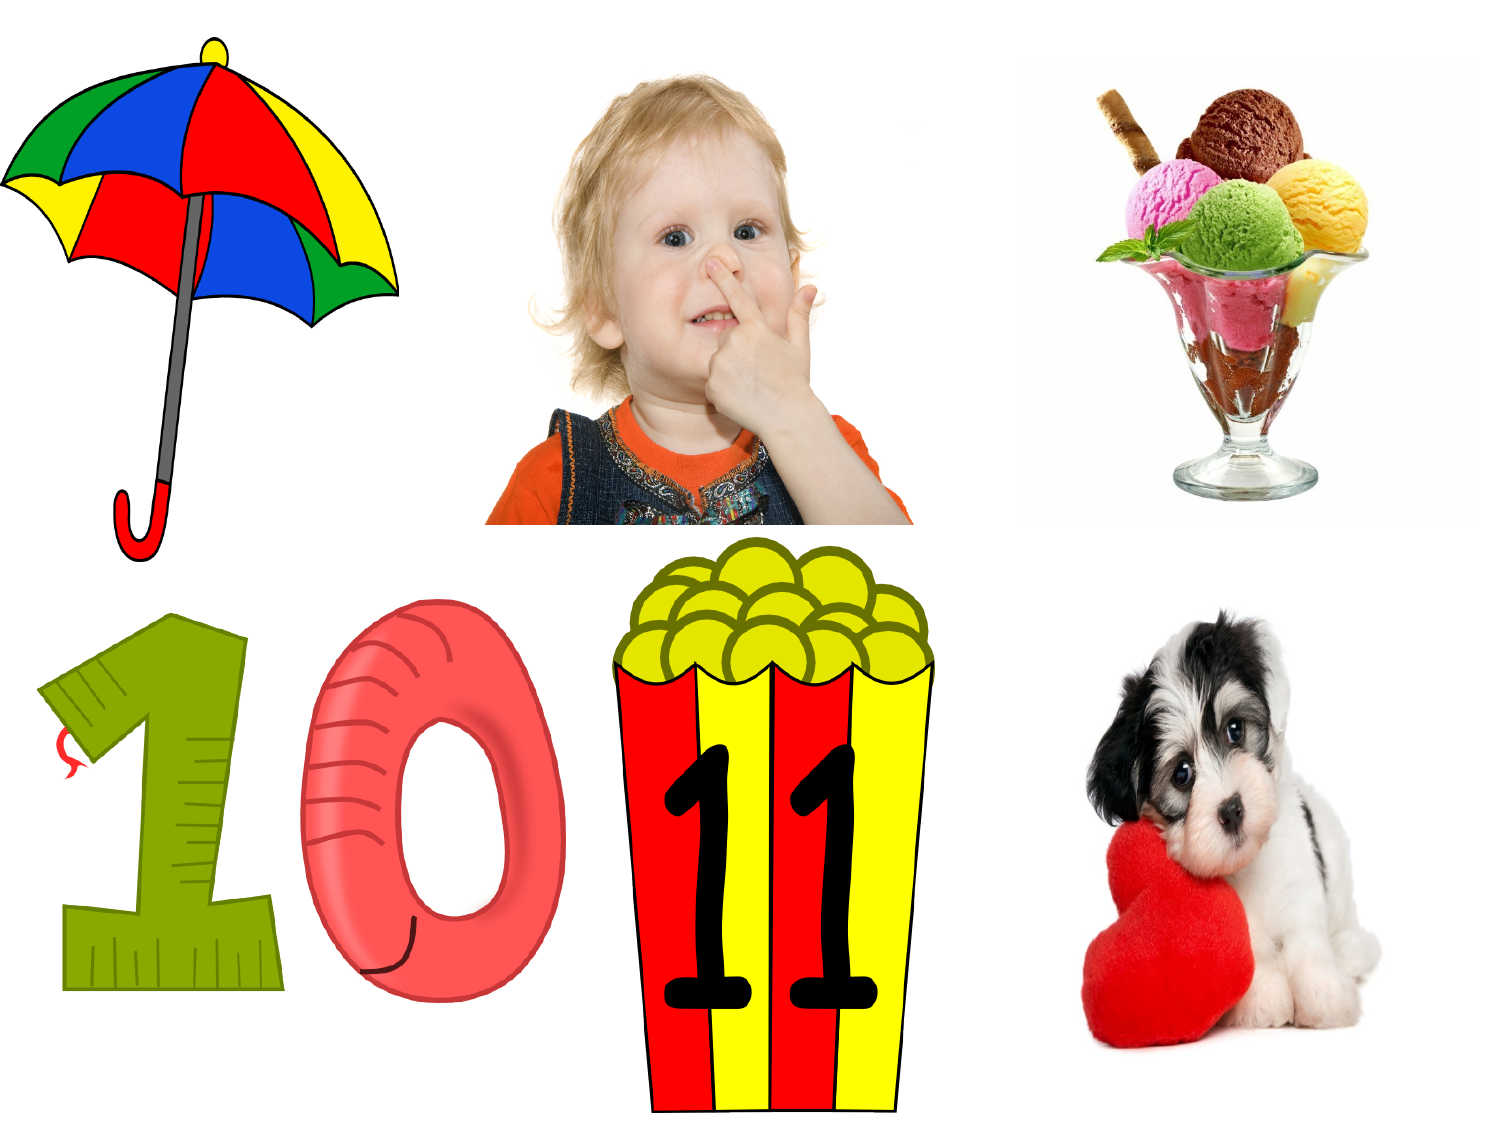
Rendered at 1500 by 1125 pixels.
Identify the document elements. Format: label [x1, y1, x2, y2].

picture [974, 574, 1463, 1076]
picture [37, 599, 566, 1004]
picture [0, 37, 1003, 562]
picture [612, 537, 935, 1113]
picture [1018, 62, 1476, 526]
